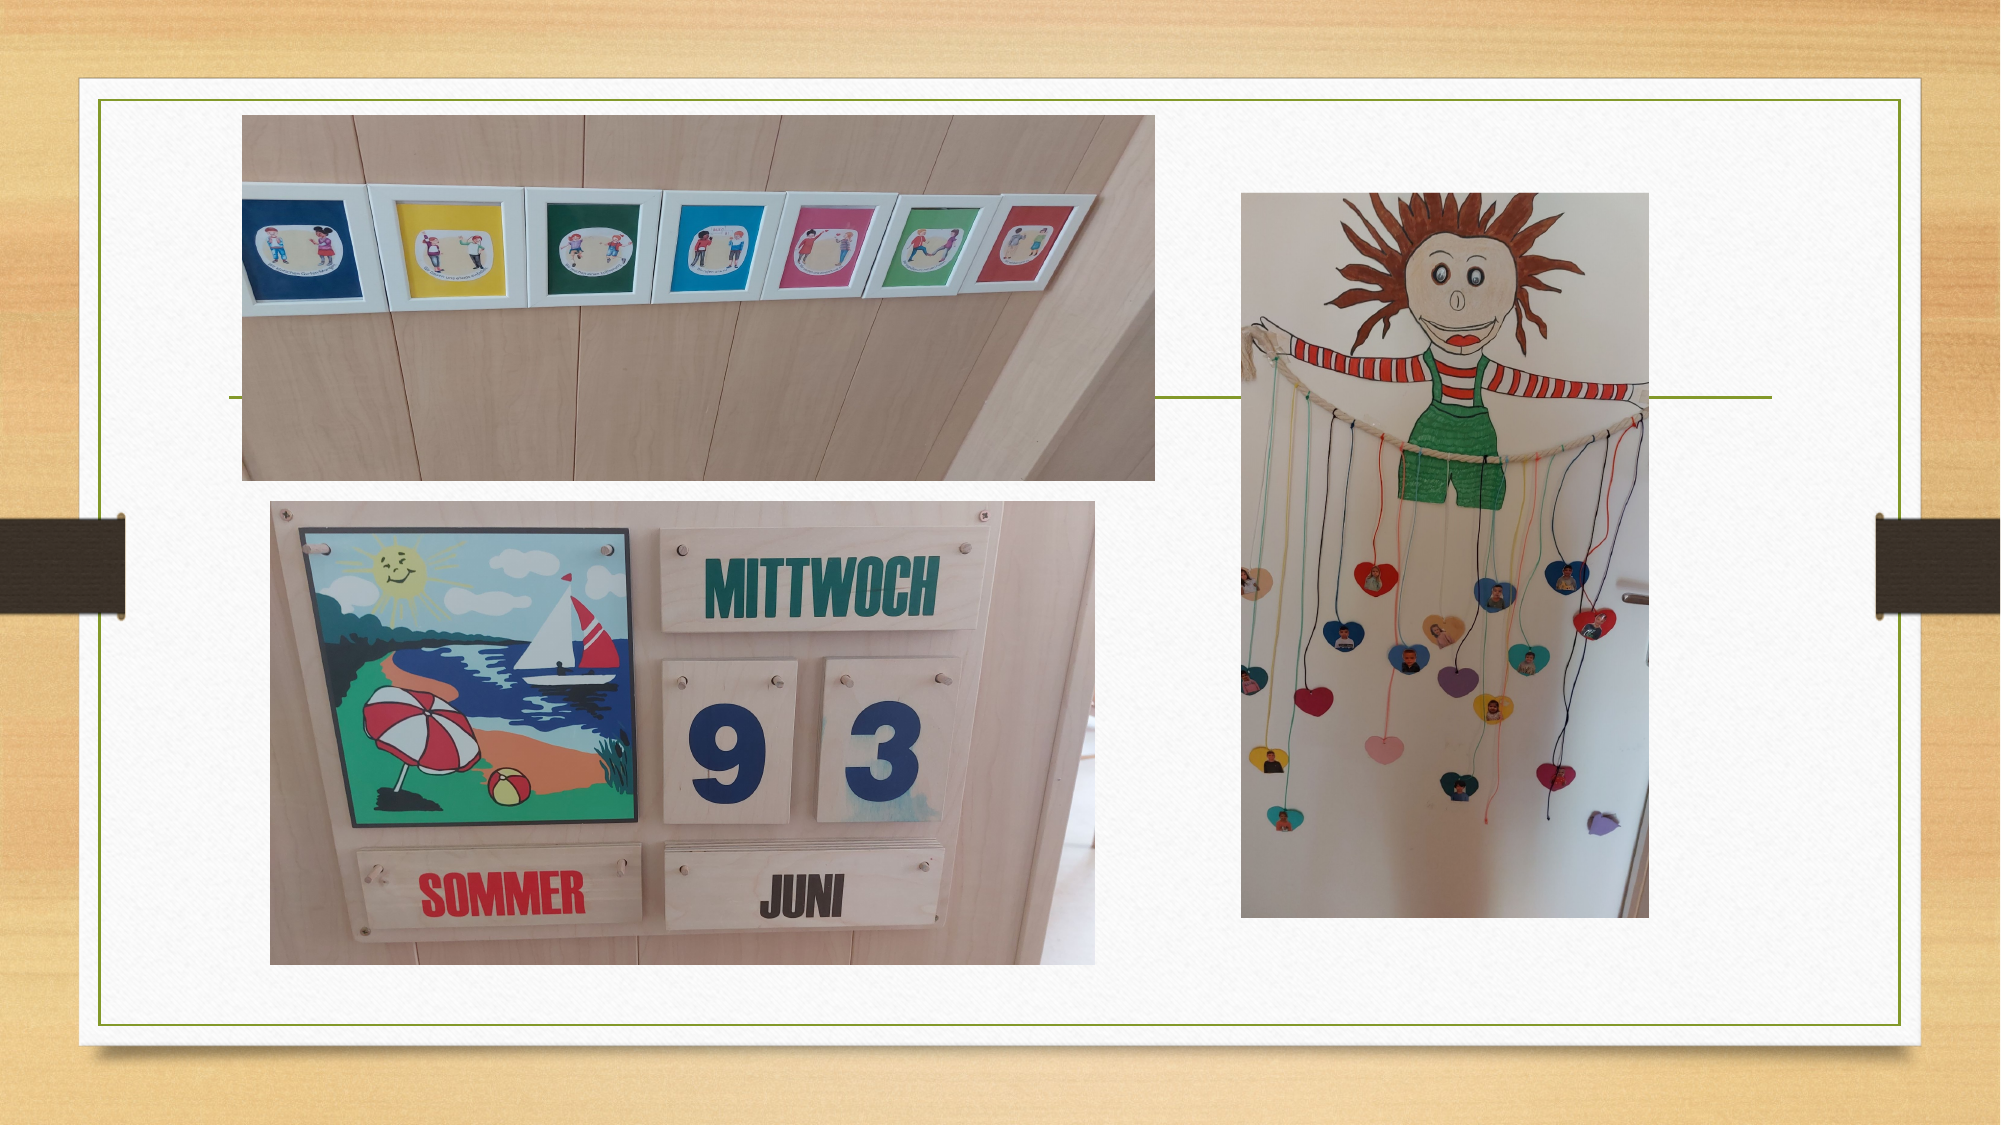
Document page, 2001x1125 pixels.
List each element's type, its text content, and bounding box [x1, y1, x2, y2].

picture [0, 0, 2001, 1125]
title a [182, 77, 1760, 255]
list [1081, 350, 1808, 760]
